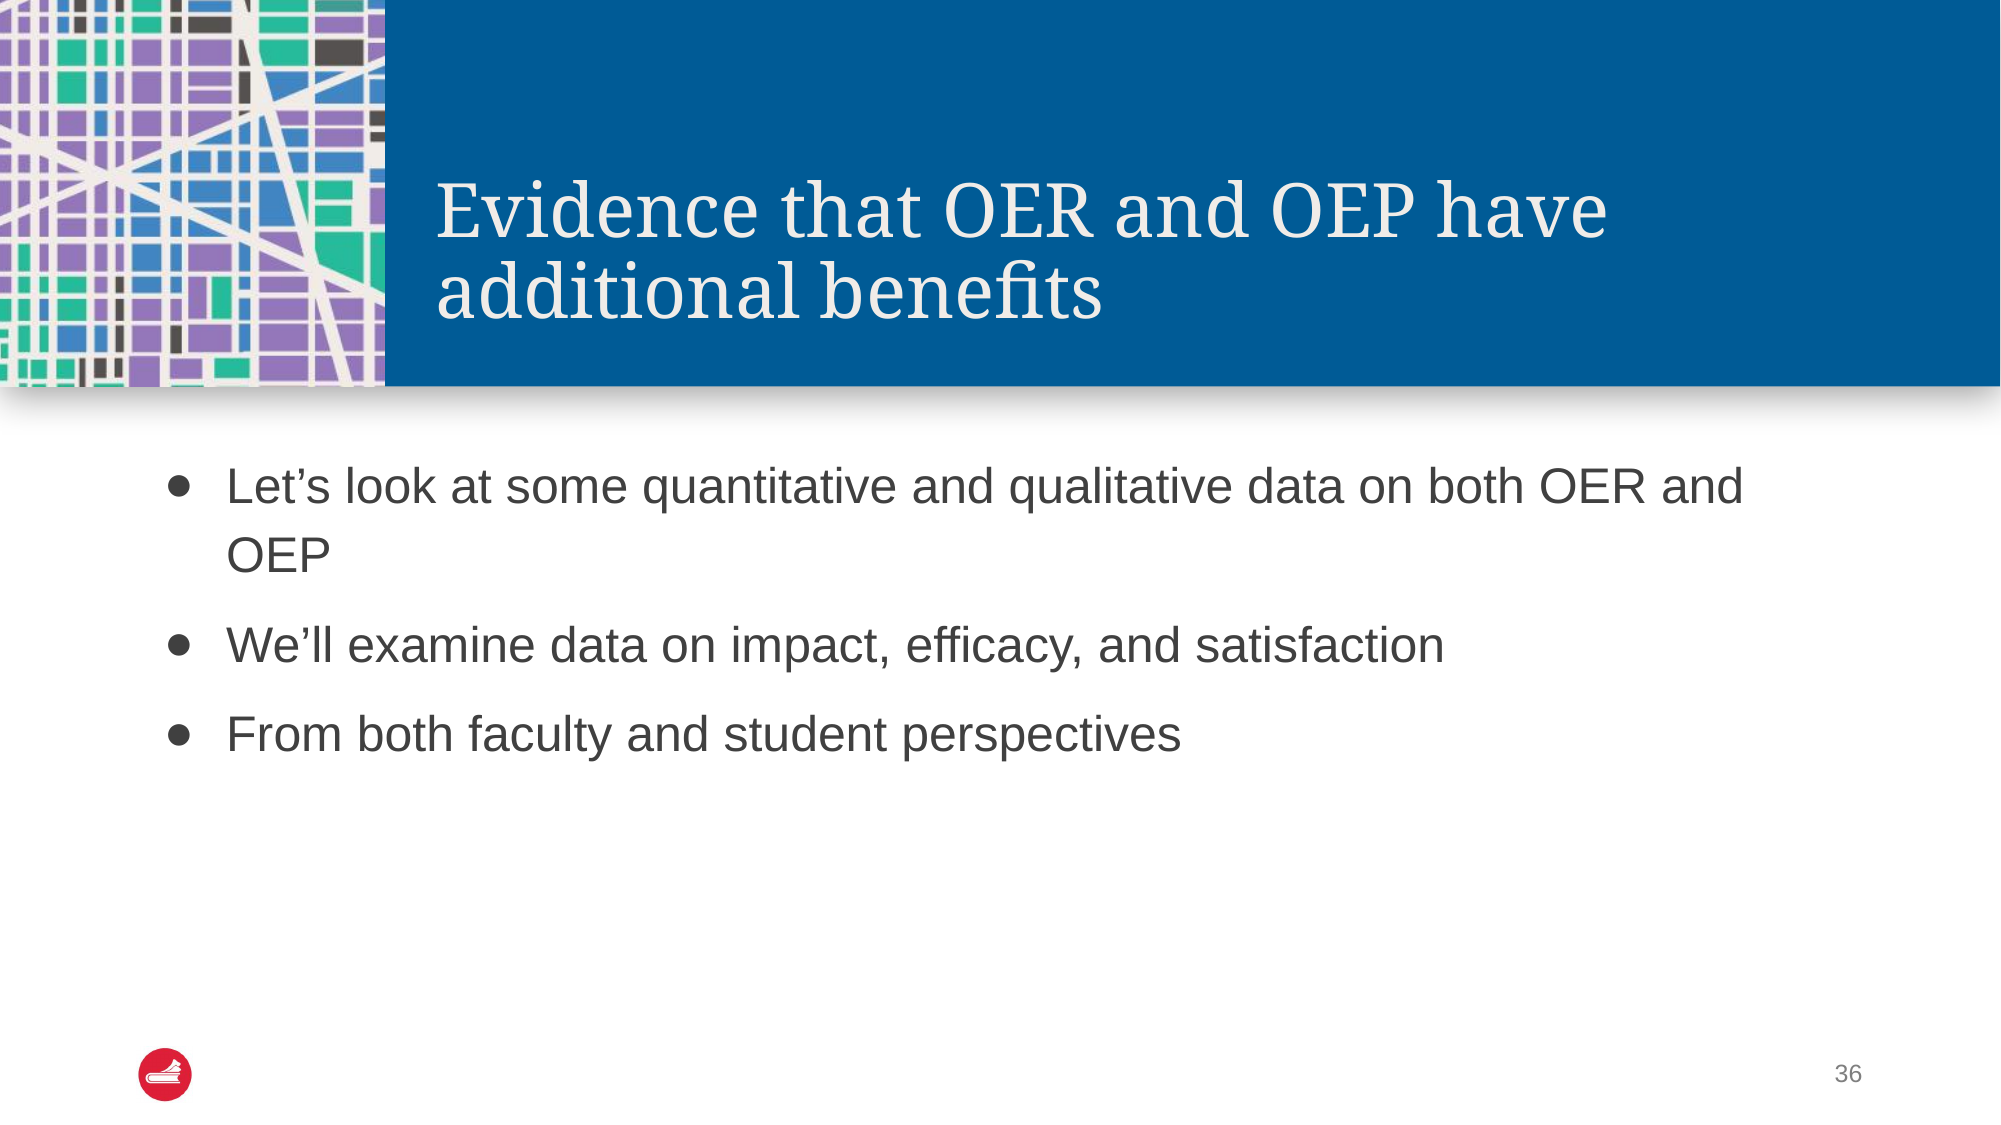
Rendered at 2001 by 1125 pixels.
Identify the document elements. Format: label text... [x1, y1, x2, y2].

title Evidence that OER and OEP have additional benefits [420, 66, 1863, 343]
picture [136, 1046, 193, 1103]
picture [0, 0, 385, 387]
slide_number 36 [1712, 1042, 1863, 1103]
list Let’s look at some quantitative and qualitative data on both OER and OEP We’ll examine data on impact, efficacy, and satisfaction From both faculty and student perspectives [136, 436, 1863, 1023]
